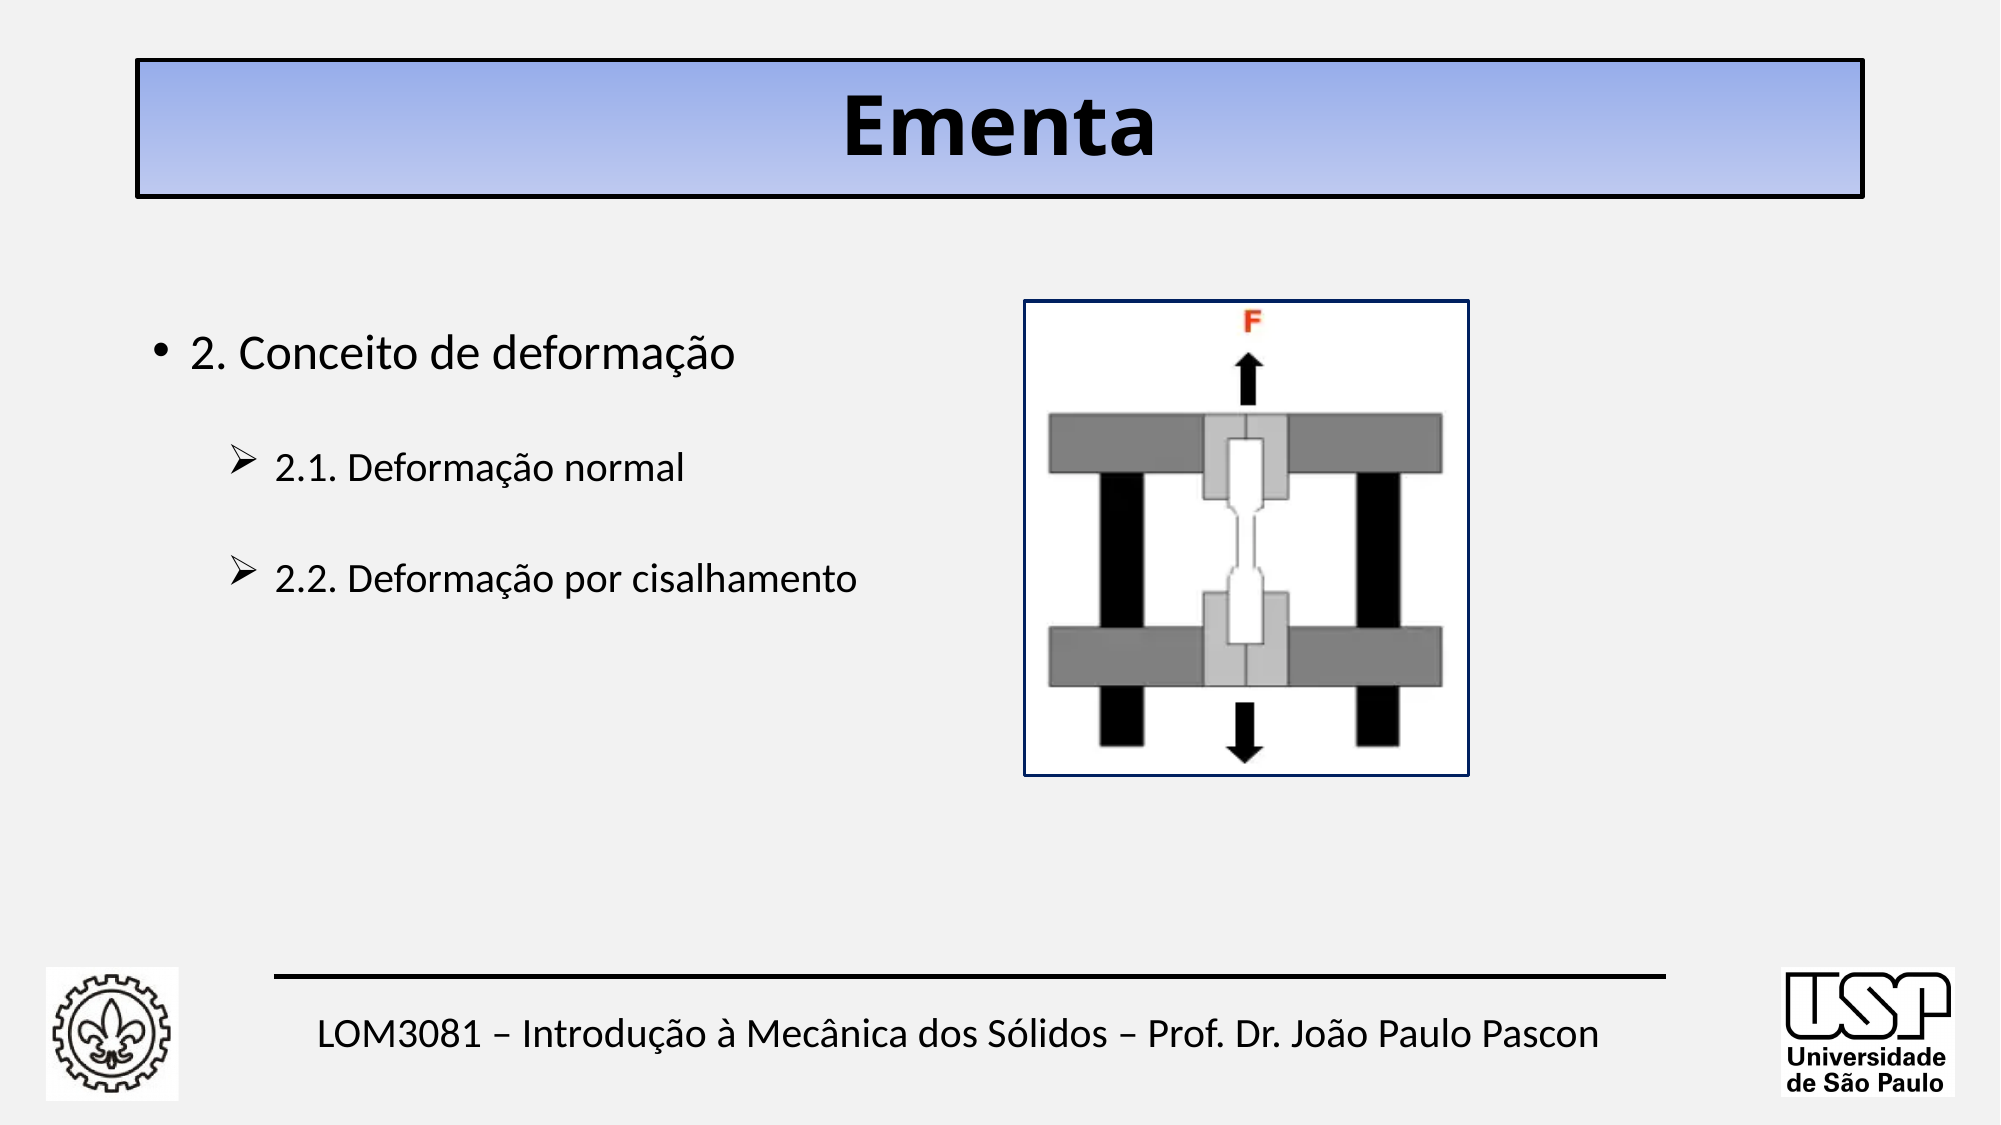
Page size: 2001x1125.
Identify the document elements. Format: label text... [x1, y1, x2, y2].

picture [1781, 967, 1955, 1097]
title Ementa [137, 59, 1863, 197]
list 2. Conceito de deformação 2.1. Deformação normal 2.2. Deformação por cisalhamento [137, 251, 1863, 944]
picture [1025, 302, 1467, 774]
text_box LOM3081 – Introdução à Mecânica dos Sólidos – Prof. Dr. João Paulo Pascon [202, 998, 1716, 1064]
picture [45, 967, 179, 1101]
